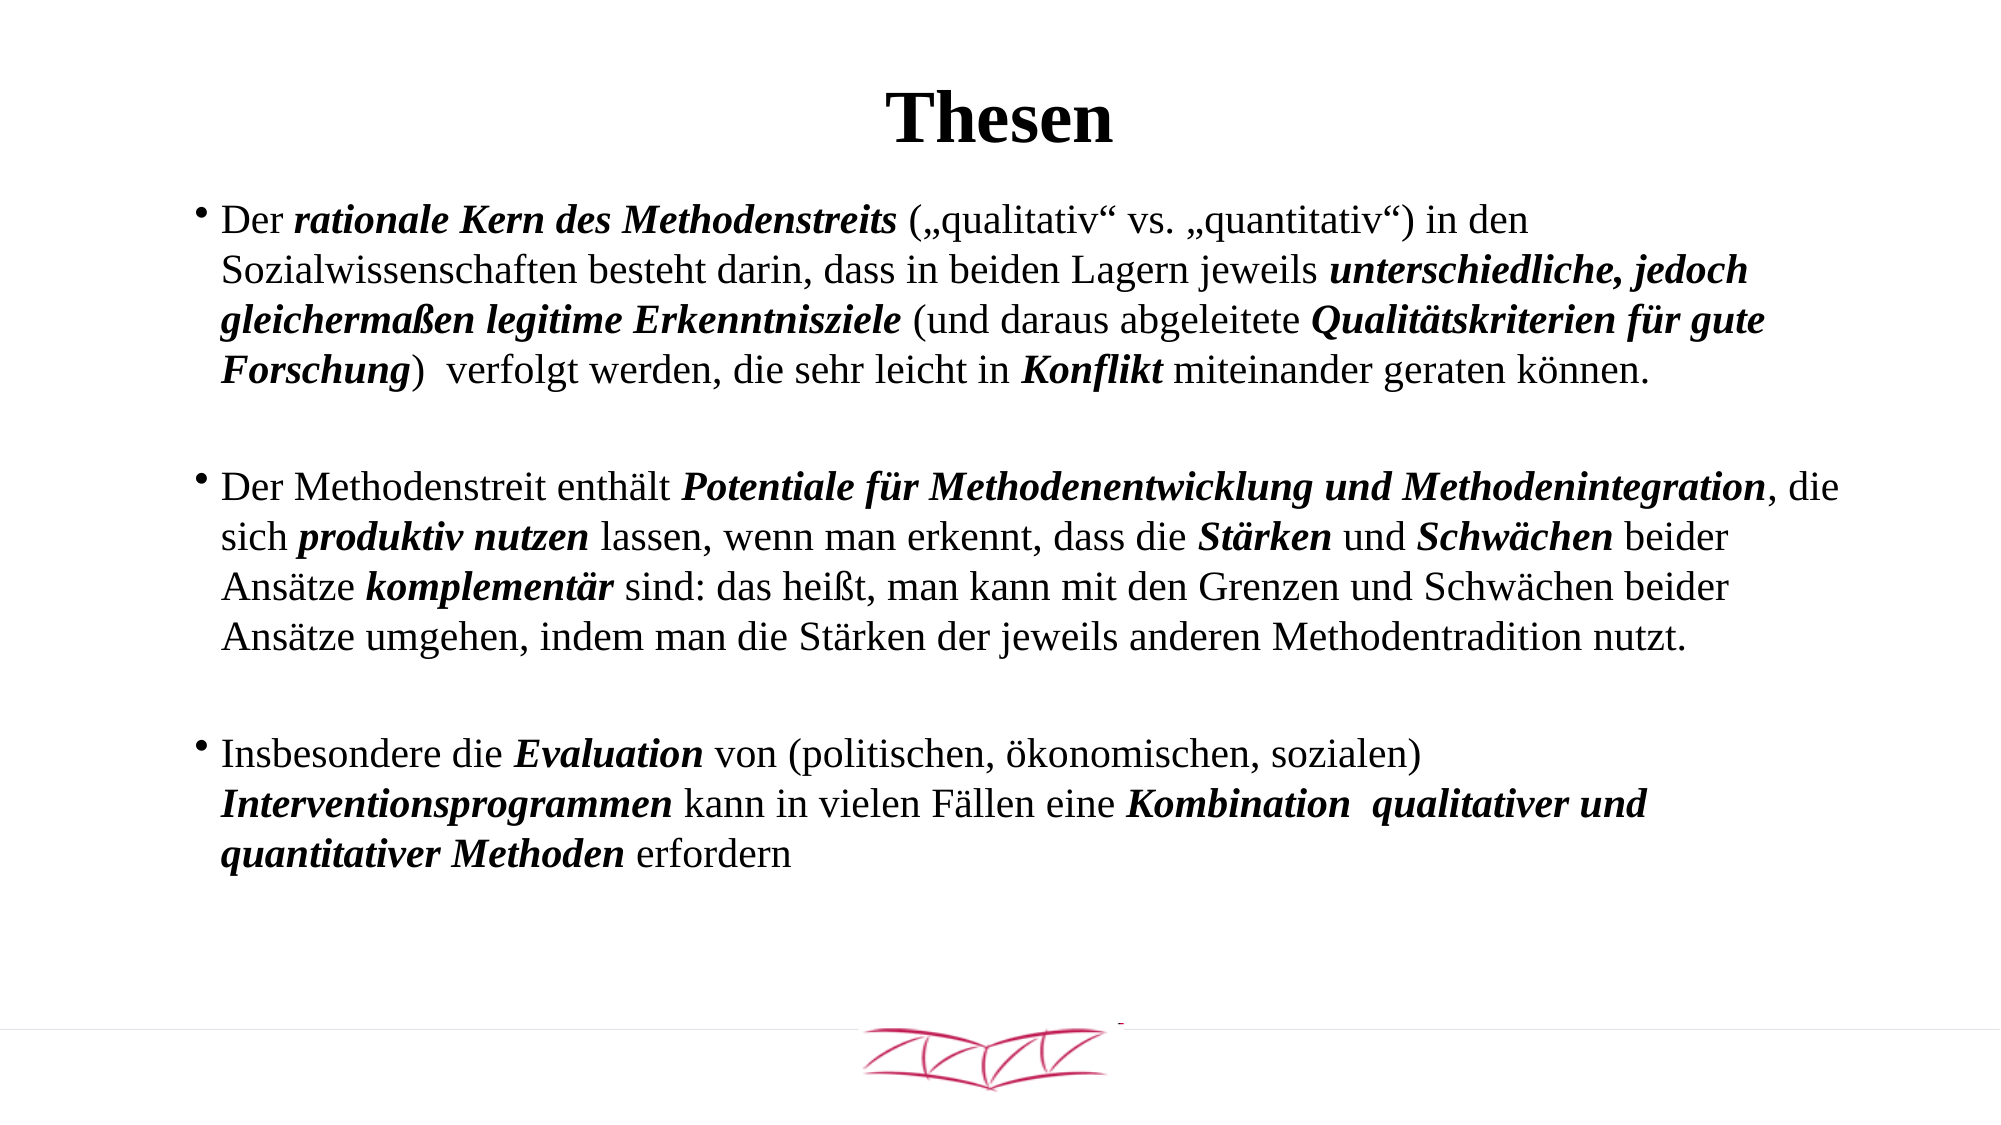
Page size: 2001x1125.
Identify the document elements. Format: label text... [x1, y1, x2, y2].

list Der rationale Kern des Methodenstreits („qualitativ“ vs. „quantitativ“) in den Sozialwissenschaften besteht darin, dass in beiden Lagern jeweils unterschiedliche, jedoch gleichermaßen legitime Erkenntnisziele (und daraus abgeleitete Qualitätskriterien für gute Forschung) verfolgt werden, die sehr leicht in Konflikt miteinander geraten können. Der Methodenstreit enthält Potentiale für Methodenentwicklung und Methodenintegration, die sich produktiv nutzen lassen, wenn man erkennt, dass die Stärken und Schwächen beider Ansätze komplementär sind: das heißt, man kann mit den Grenzen und Schwächen beider Ansätze umgehen, indem man die Stärken der jeweils anderen Methodentradition nutzt. Insbesondere die Evaluation von (politischen, ökonomischen, sozialen) Interventionsprogrammen kann in vielen Fällen eine Kombination qualitativer und quantitativer Methoden erfordern [149, 184, 1875, 1000]
title Thesen [362, 19, 1638, 184]
picture [858, 1023, 1124, 1093]
